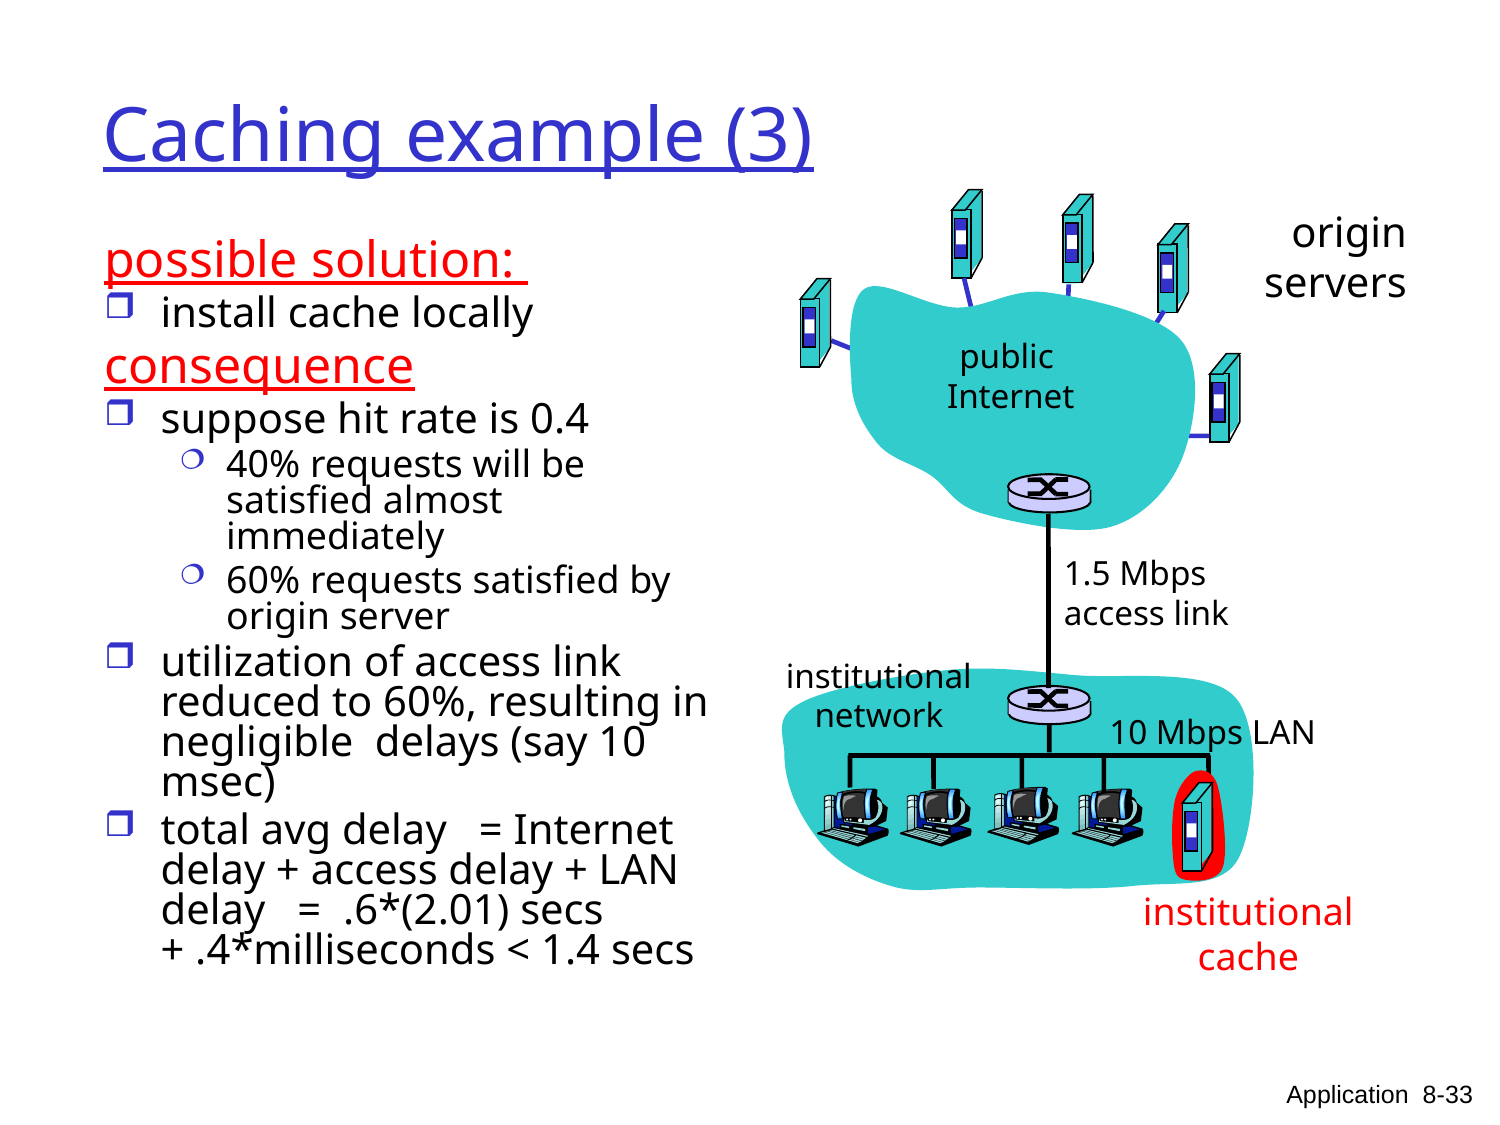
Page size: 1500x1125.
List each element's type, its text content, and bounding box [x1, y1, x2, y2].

text_box [783, 668, 1208, 891]
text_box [899, 787, 973, 847]
text_box Application 8-33 [1249, 1071, 1488, 1119]
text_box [1062, 193, 1094, 284]
title Caching example (3) [87, 37, 1363, 226]
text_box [1007, 685, 1091, 725]
text_box 1.5 Mbps access link [1049, 545, 1245, 640]
text_box public Internet [923, 327, 1090, 423]
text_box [1171, 768, 1229, 884]
slide_number [829, 790, 976, 853]
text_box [1157, 223, 1189, 314]
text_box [951, 189, 983, 279]
text_box [1209, 759, 1254, 867]
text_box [986, 786, 1061, 846]
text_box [1209, 353, 1241, 443]
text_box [1071, 787, 1145, 847]
text_box [1049, 672, 1241, 704]
text_box [849, 286, 1196, 530]
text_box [1007, 473, 1091, 513]
text_box institutional cache [1128, 880, 1369, 986]
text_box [816, 787, 891, 847]
text_box 10 Mbps LAN [1094, 704, 1331, 759]
text_box institutional network [770, 647, 987, 742]
text_box origin servers [1249, 198, 1422, 313]
list possible solution: install cache locally consequence suppose hit rate is 0.4 40% requests will be satisfied almost immediately 60% requests satisfied by origin server utilization of access link reduced to 60%, resulting in negligible delays (say 10 msec) total avg delay = Internet delay + access delay + LAN delay = .6*(2.01) secs + .4*milliseconds < 1.4 secs [89, 231, 739, 1068]
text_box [799, 278, 831, 368]
